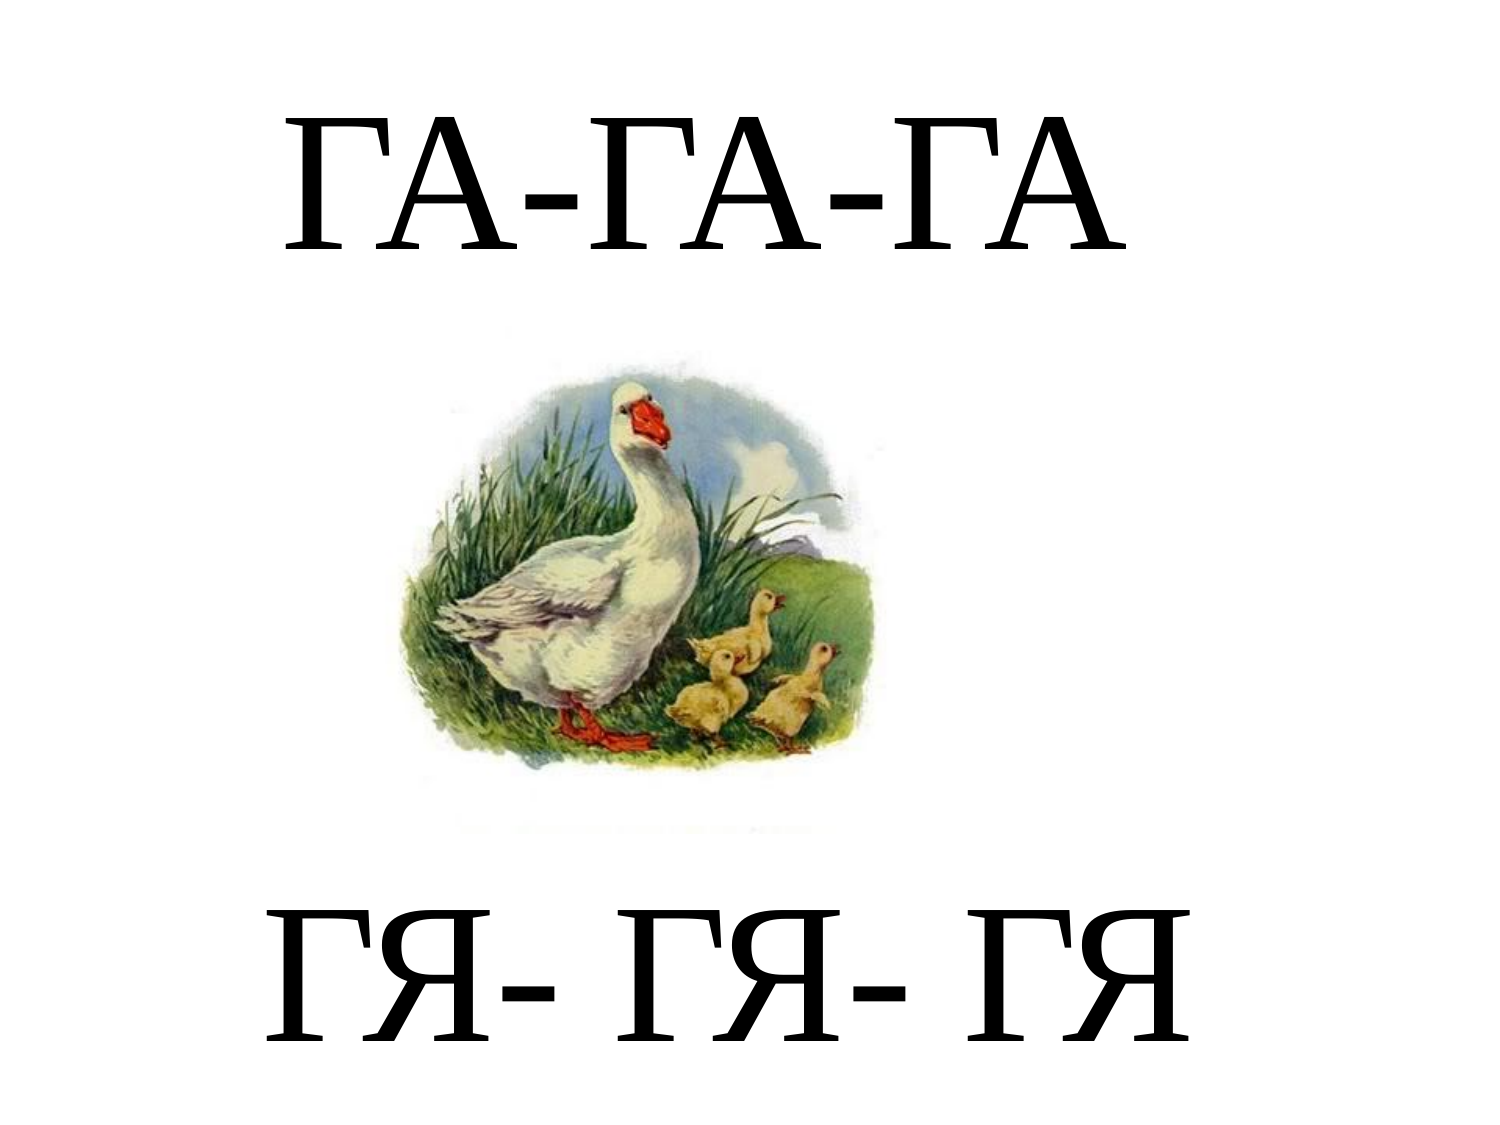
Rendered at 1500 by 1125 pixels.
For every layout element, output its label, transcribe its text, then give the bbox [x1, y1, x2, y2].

picture [336, 326, 936, 835]
text_box ГА-ГА-ГА [265, 42, 1223, 298]
text_box ГЯ- ГЯ- ГЯ [247, 834, 1212, 1089]
